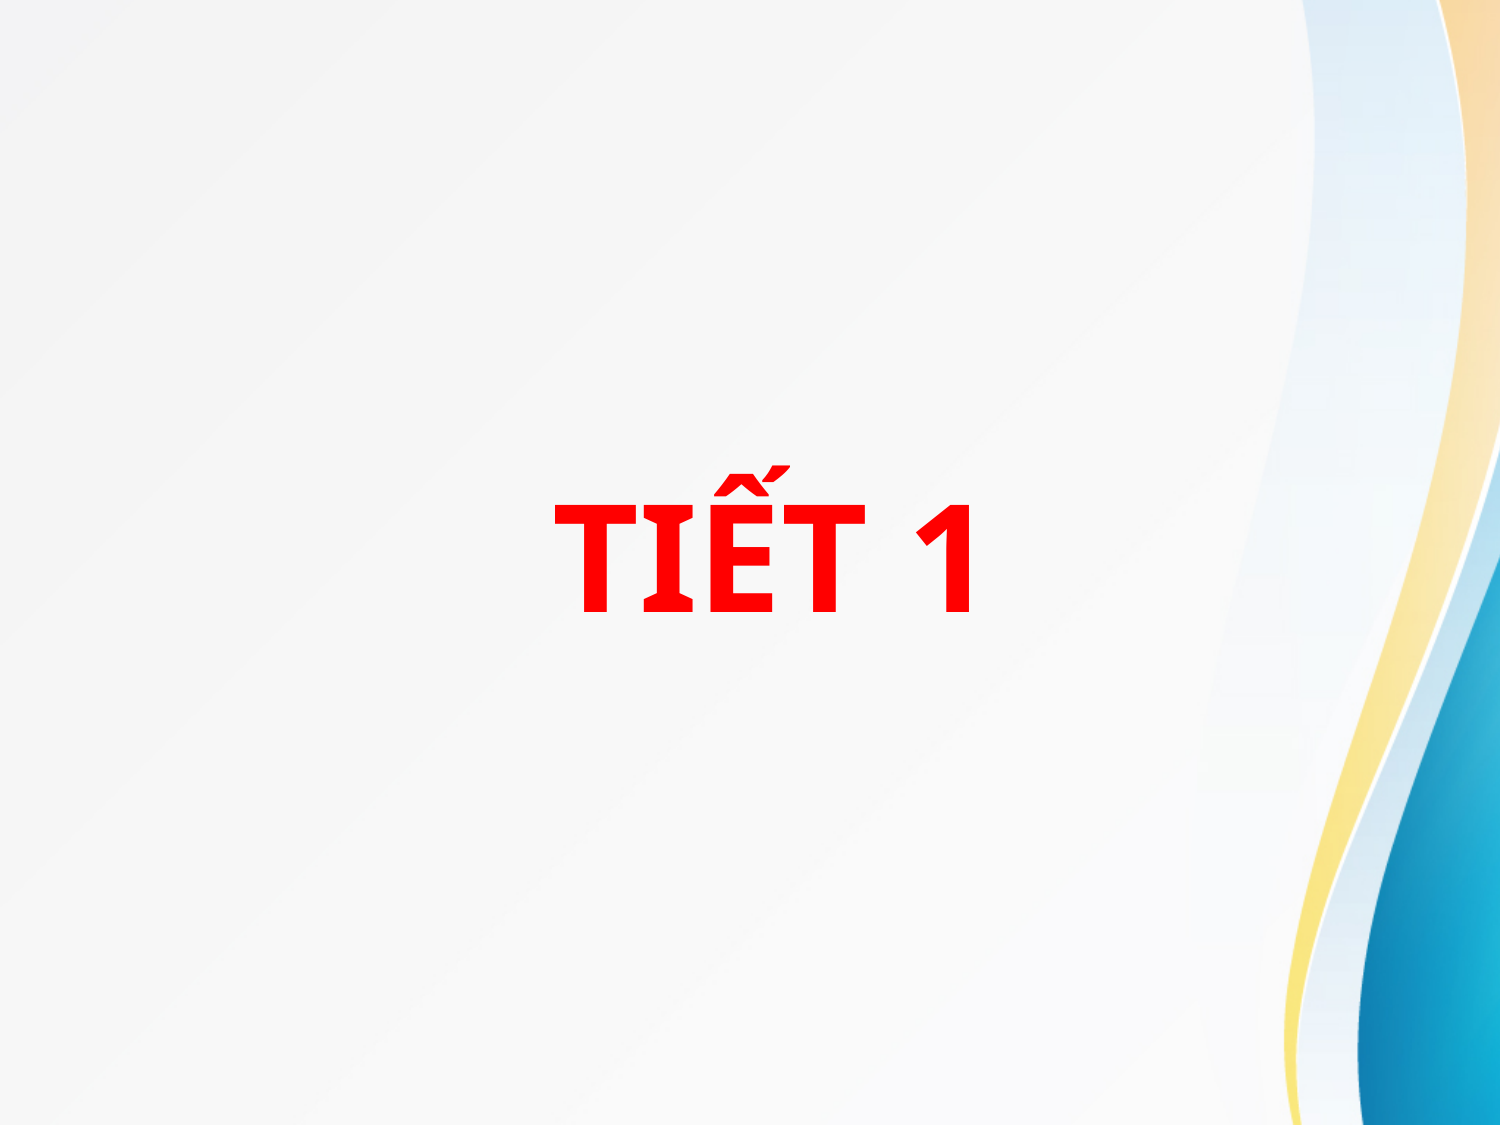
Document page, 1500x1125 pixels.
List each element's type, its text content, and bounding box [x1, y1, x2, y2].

picture [0, 0, 1500, 1125]
text_box TIẾT 1 [538, 455, 1151, 650]
